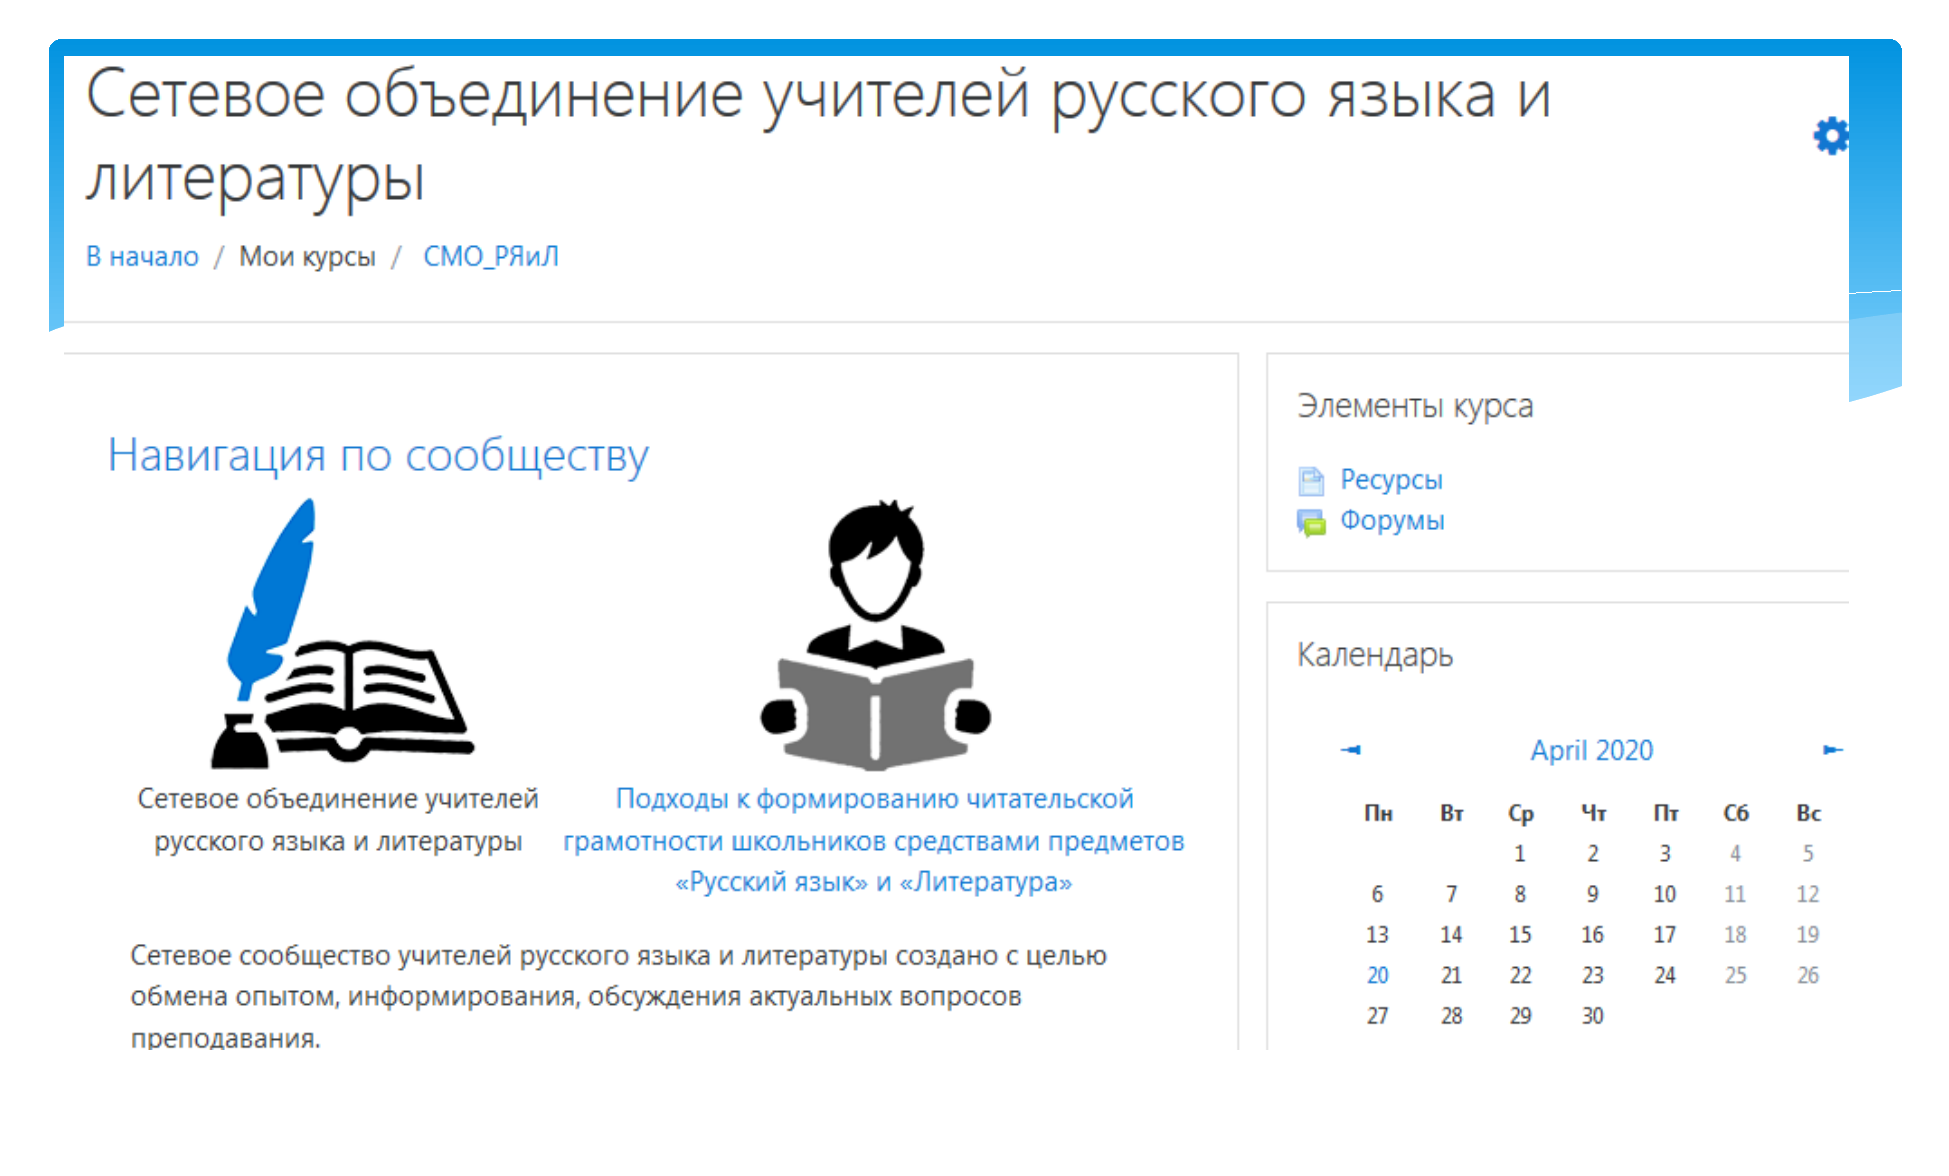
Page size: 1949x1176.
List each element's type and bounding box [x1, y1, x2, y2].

list [64, 55, 1849, 1050]
